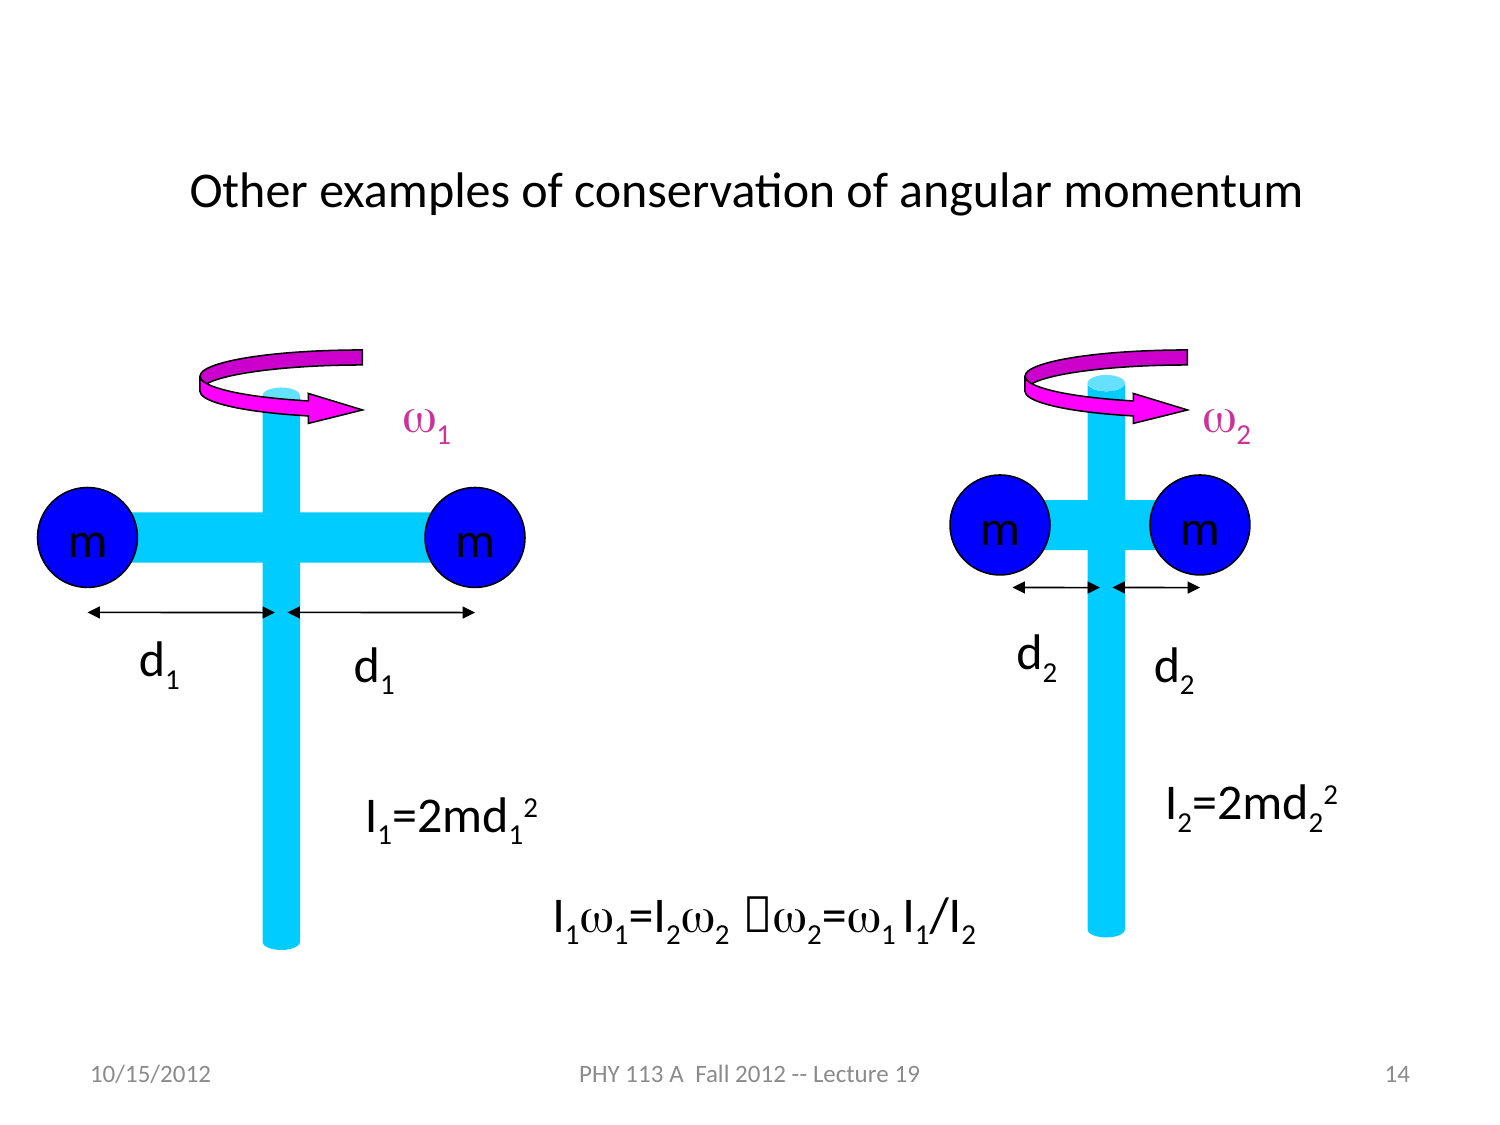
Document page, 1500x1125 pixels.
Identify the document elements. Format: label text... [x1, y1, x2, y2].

text_box [287, 606, 475, 619]
text_box I2=2md22 [1149, 762, 1413, 846]
text_box d2 [1001, 612, 1073, 696]
footer PHY 113 A Fall 2012 -- Lecture 19 [512, 1042, 988, 1103]
text_box [262, 412, 301, 512]
text_box [262, 563, 301, 951]
text_box w2 [1187, 374, 1288, 458]
text_box I1=2md12 [350, 774, 613, 858]
text_box [1087, 412, 1126, 500]
text_box m [37, 487, 138, 588]
text_box d1 [123, 619, 195, 703]
text_box [87, 606, 275, 619]
text_box m [1149, 474, 1250, 575]
text_box [199, 349, 363, 424]
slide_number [75, 1042, 425, 1103]
text_box I1w1=I2w2 w2=w1 I1/I2 [537, 874, 1138, 958]
slide_number 14 [1074, 1042, 1425, 1103]
text_box m [425, 487, 526, 588]
text_box [1024, 349, 1188, 424]
text_box w1 [387, 374, 488, 458]
text_box [132, 512, 431, 563]
text_box Other examples of conservation of angular momentum [174, 149, 1375, 225]
text_box [1112, 581, 1201, 594]
text_box d2 [1139, 624, 1210, 708]
text_box d1 [339, 624, 410, 708]
text_box [1012, 581, 1100, 594]
text_box [1087, 374, 1126, 400]
text_box m [950, 474, 1051, 575]
text_box [1044, 500, 1156, 551]
text_box [1087, 551, 1126, 874]
